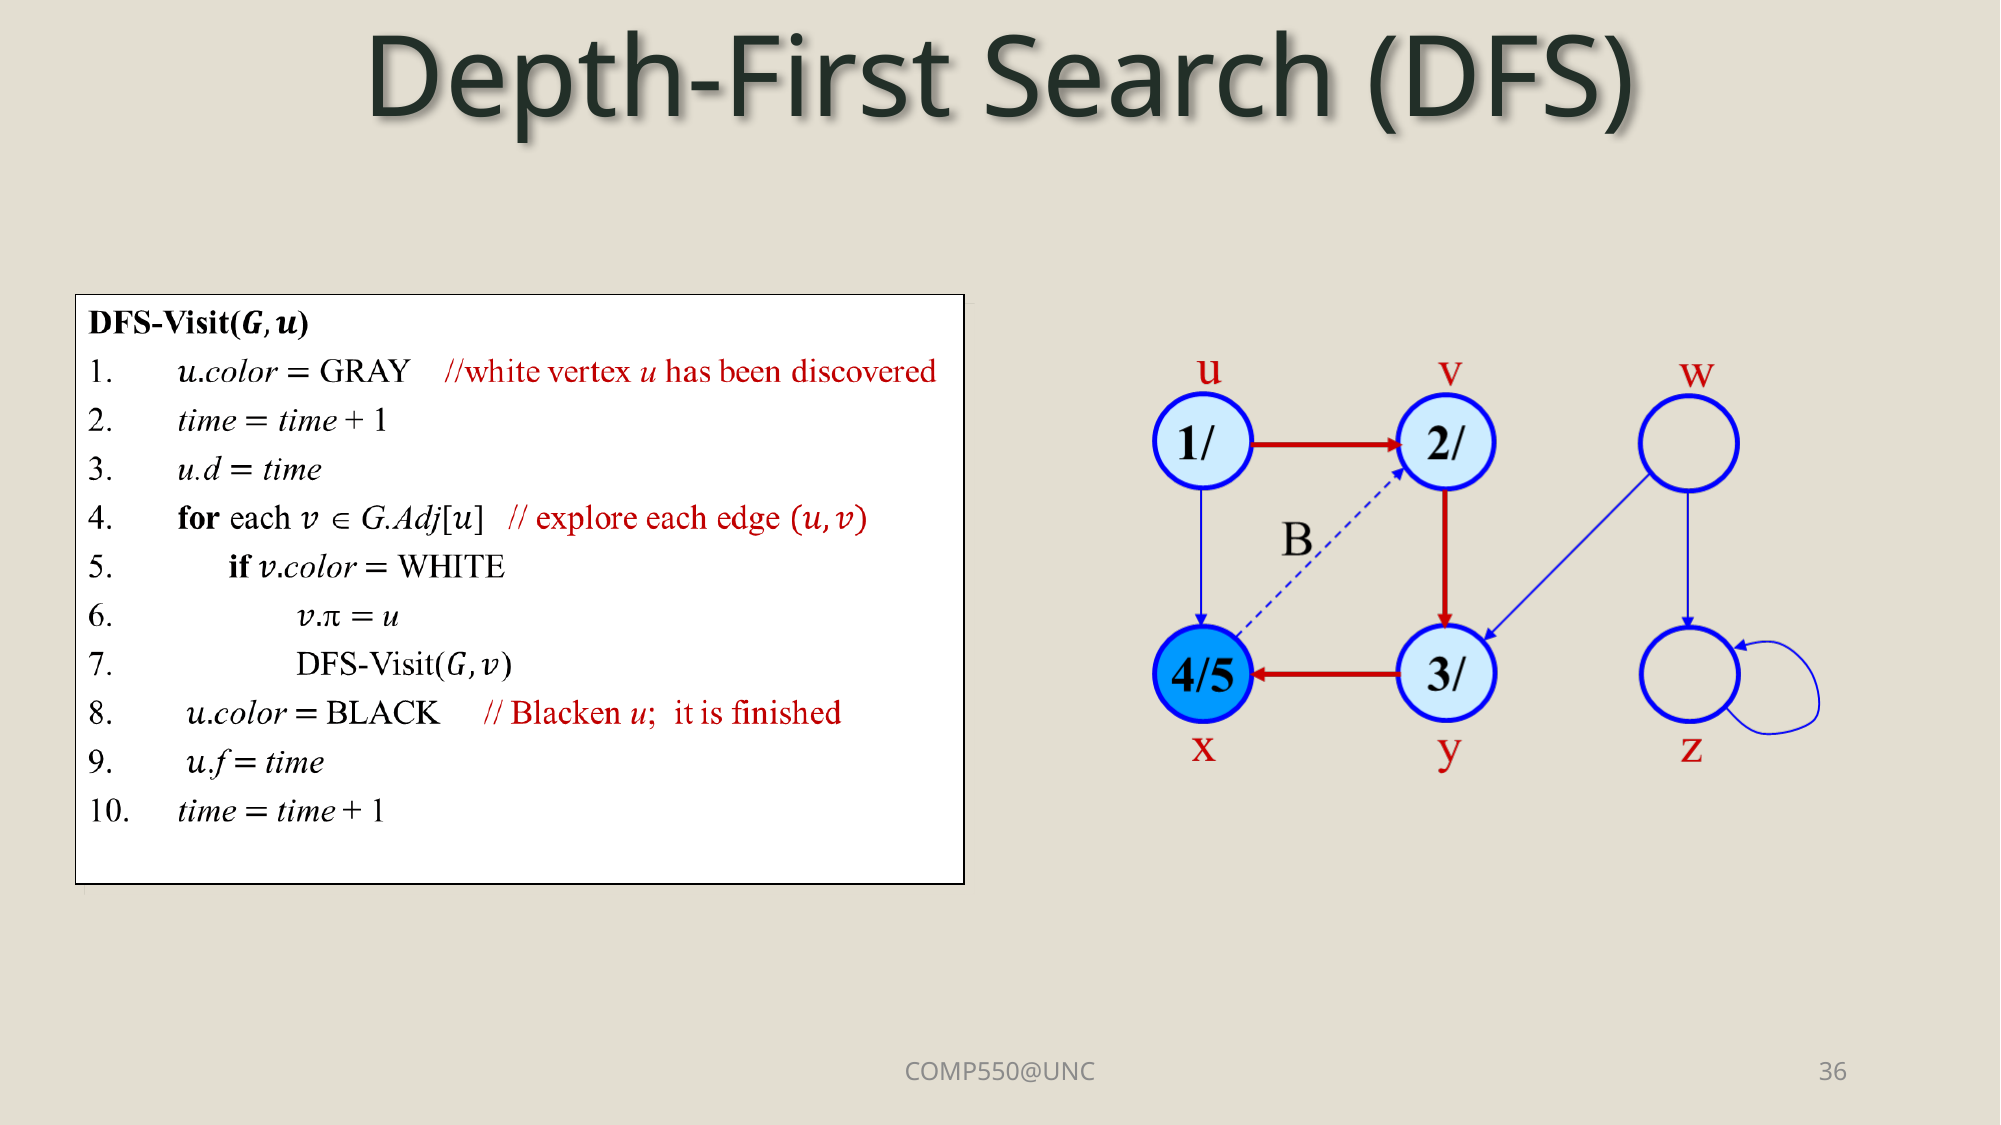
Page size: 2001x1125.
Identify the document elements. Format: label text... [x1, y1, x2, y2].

picture [67, 290, 975, 896]
title Depth-First Search (DFS) [0, 3, 2000, 157]
slide_number 36 [1412, 1042, 1863, 1103]
footer COMP550@UNC [662, 1042, 1338, 1103]
picture [1139, 320, 1821, 805]
